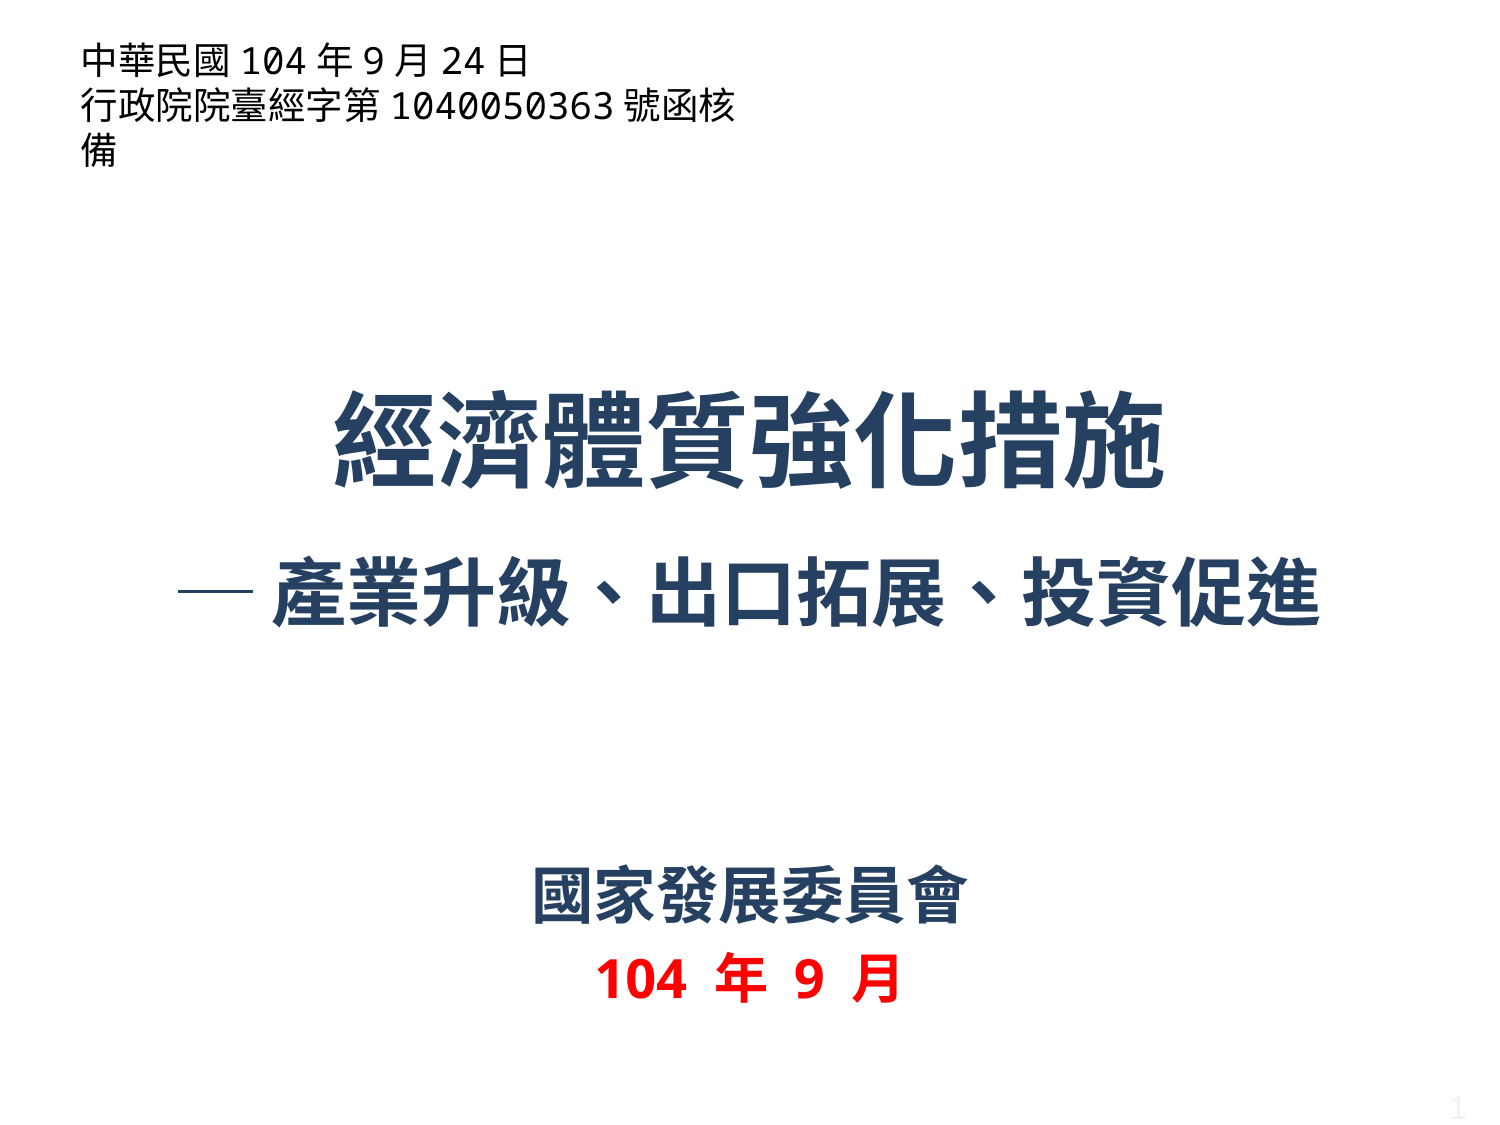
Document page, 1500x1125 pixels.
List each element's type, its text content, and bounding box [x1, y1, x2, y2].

subtitle 國家發展委員會 104 年 9 月 [311, 833, 1189, 1014]
title 經濟體質強化措施 ─ 產業升級、出口拓展、投資促進 [0, 359, 1500, 590]
text_box 中華民國104年9月24日 行政院院臺經字第1040050363號函核備 [65, 29, 757, 180]
